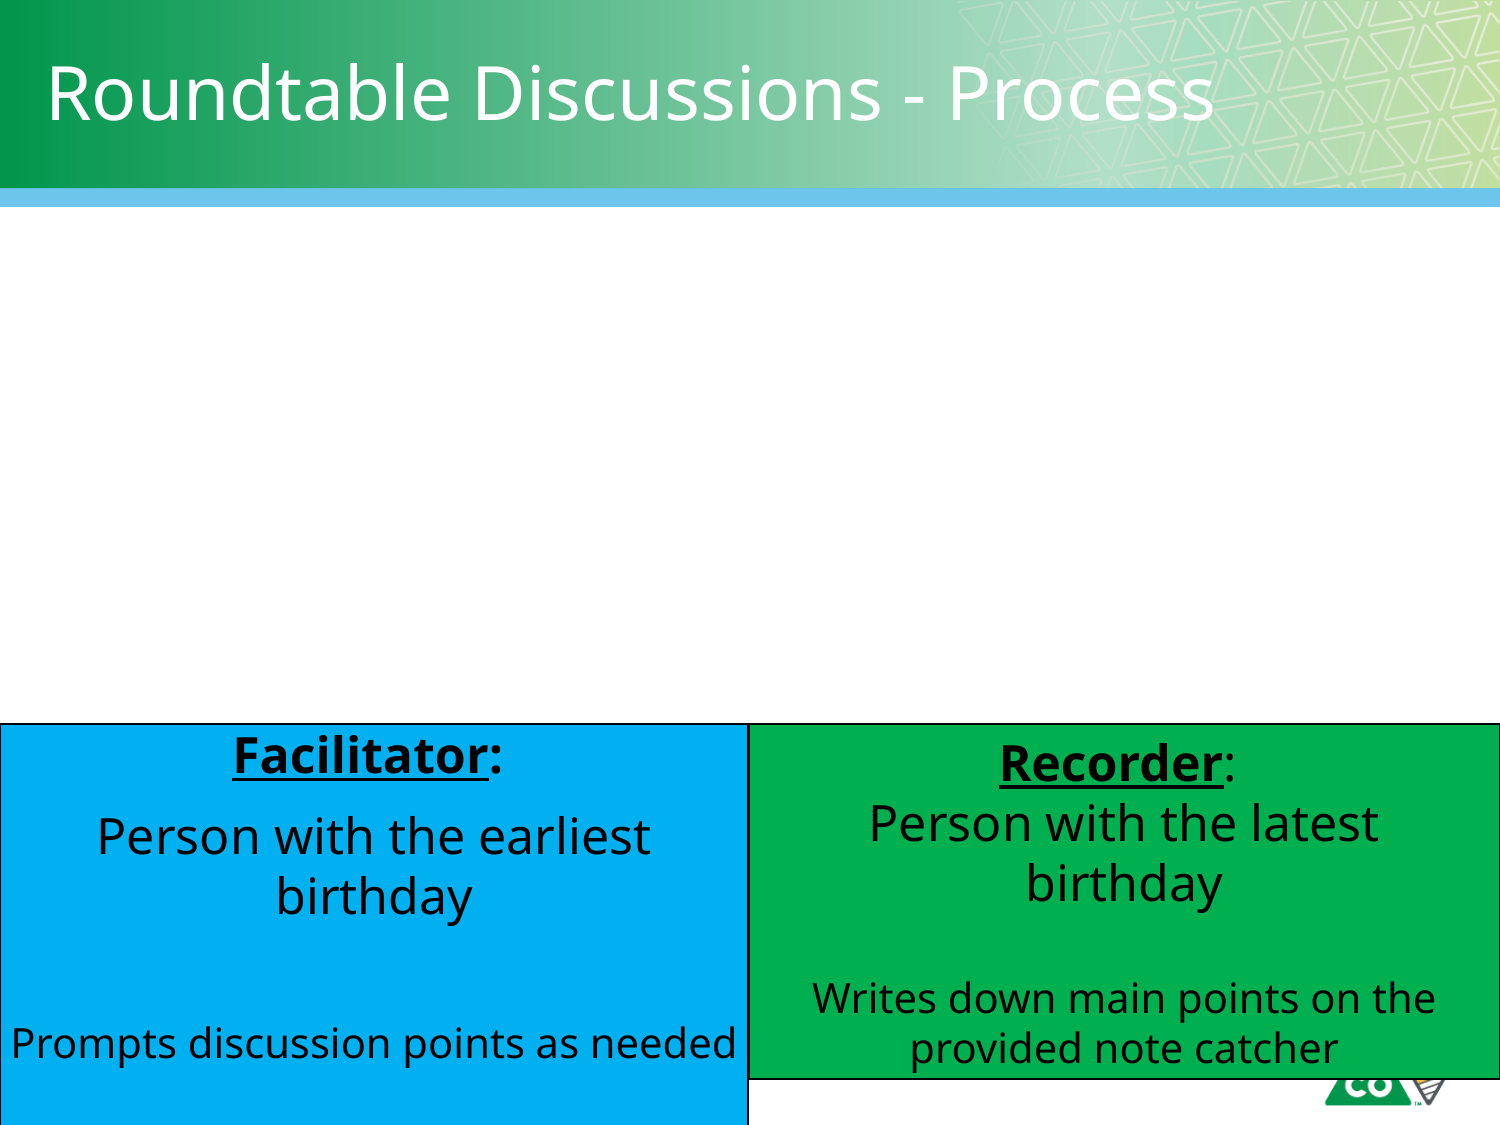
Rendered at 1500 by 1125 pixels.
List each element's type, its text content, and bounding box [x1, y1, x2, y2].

list Facilitator: Person with the earliest birthday Prompts discussion points as needed [0, 723, 749, 1125]
title Roundtable Discussions - Process [45, 45, 1339, 162]
picture [0, 0, 1500, 207]
text_box Recorder: Person with the latest birthday Writes down main points on the provided note catcher [747, 723, 1500, 1080]
picture [1312, 1080, 1482, 1113]
